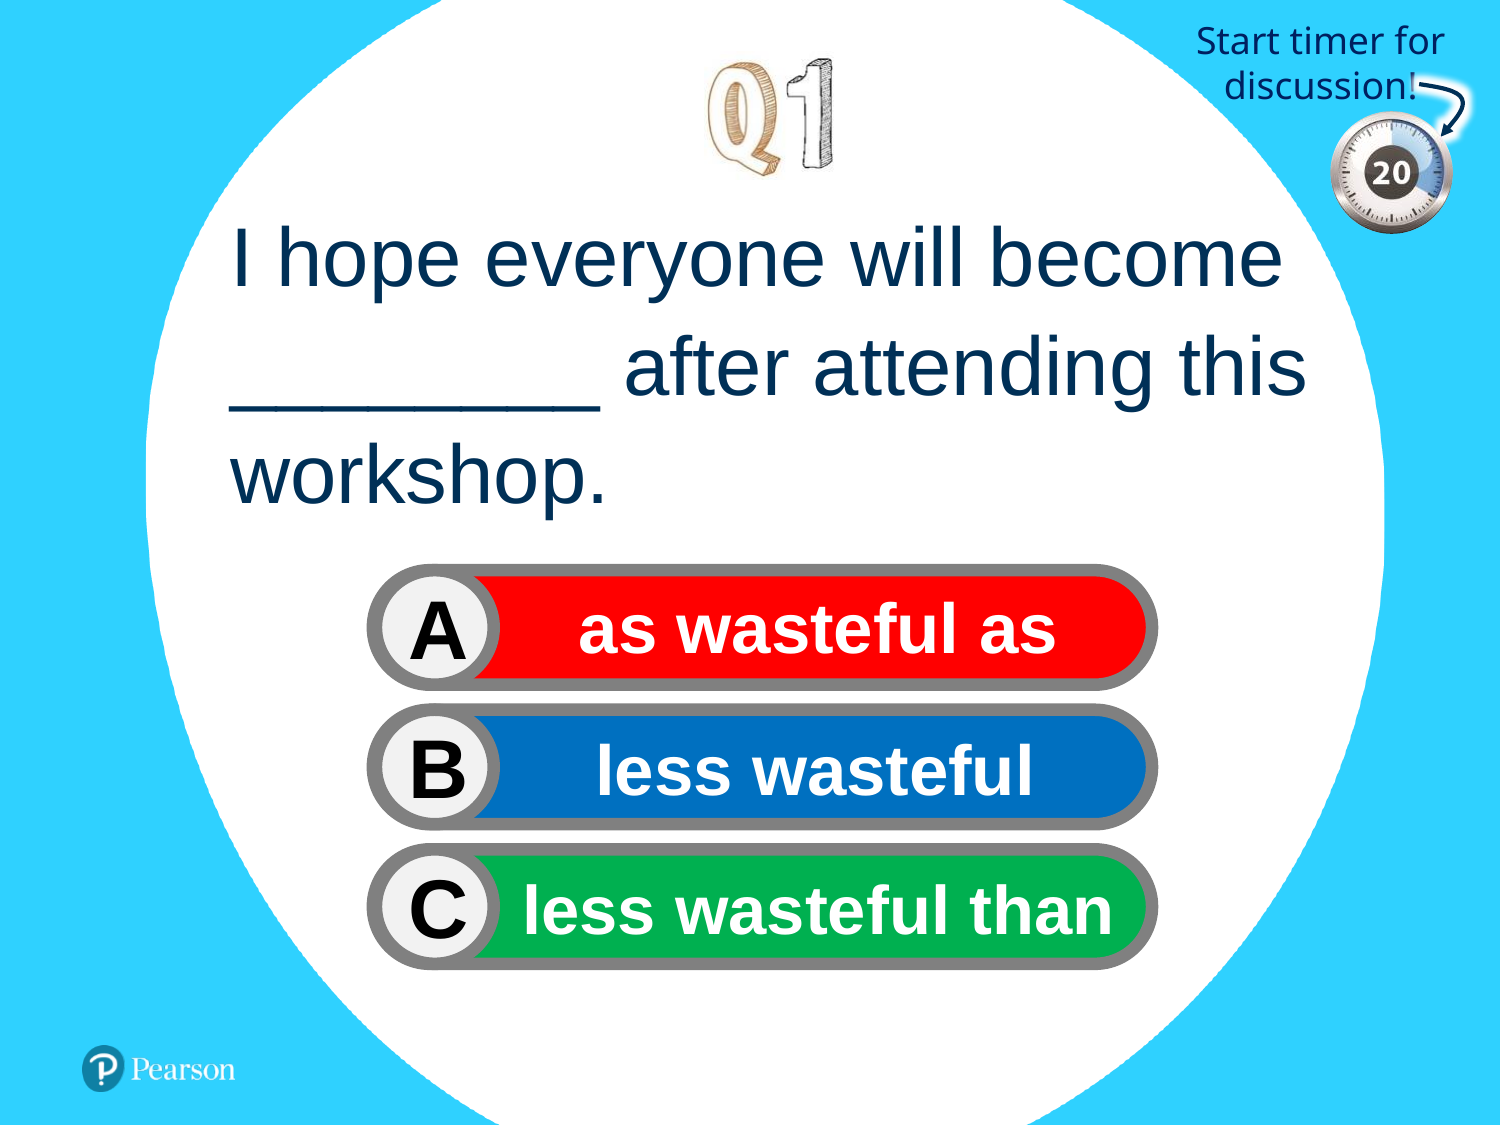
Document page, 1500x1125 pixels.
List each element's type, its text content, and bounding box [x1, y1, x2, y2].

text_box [372, 568, 1153, 685]
text_box [354, 549, 1171, 701]
text_box [1171, 0, 1500, 256]
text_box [372, 707, 1153, 825]
text_box [354, 703, 1171, 836]
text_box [372, 847, 1153, 965]
text_box [354, 836, 1171, 982]
picture [82, 0, 1385, 1125]
text_box I hope everyone will become ________ after attending this workshop. [230, 195, 1346, 520]
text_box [1168, 16, 1474, 235]
